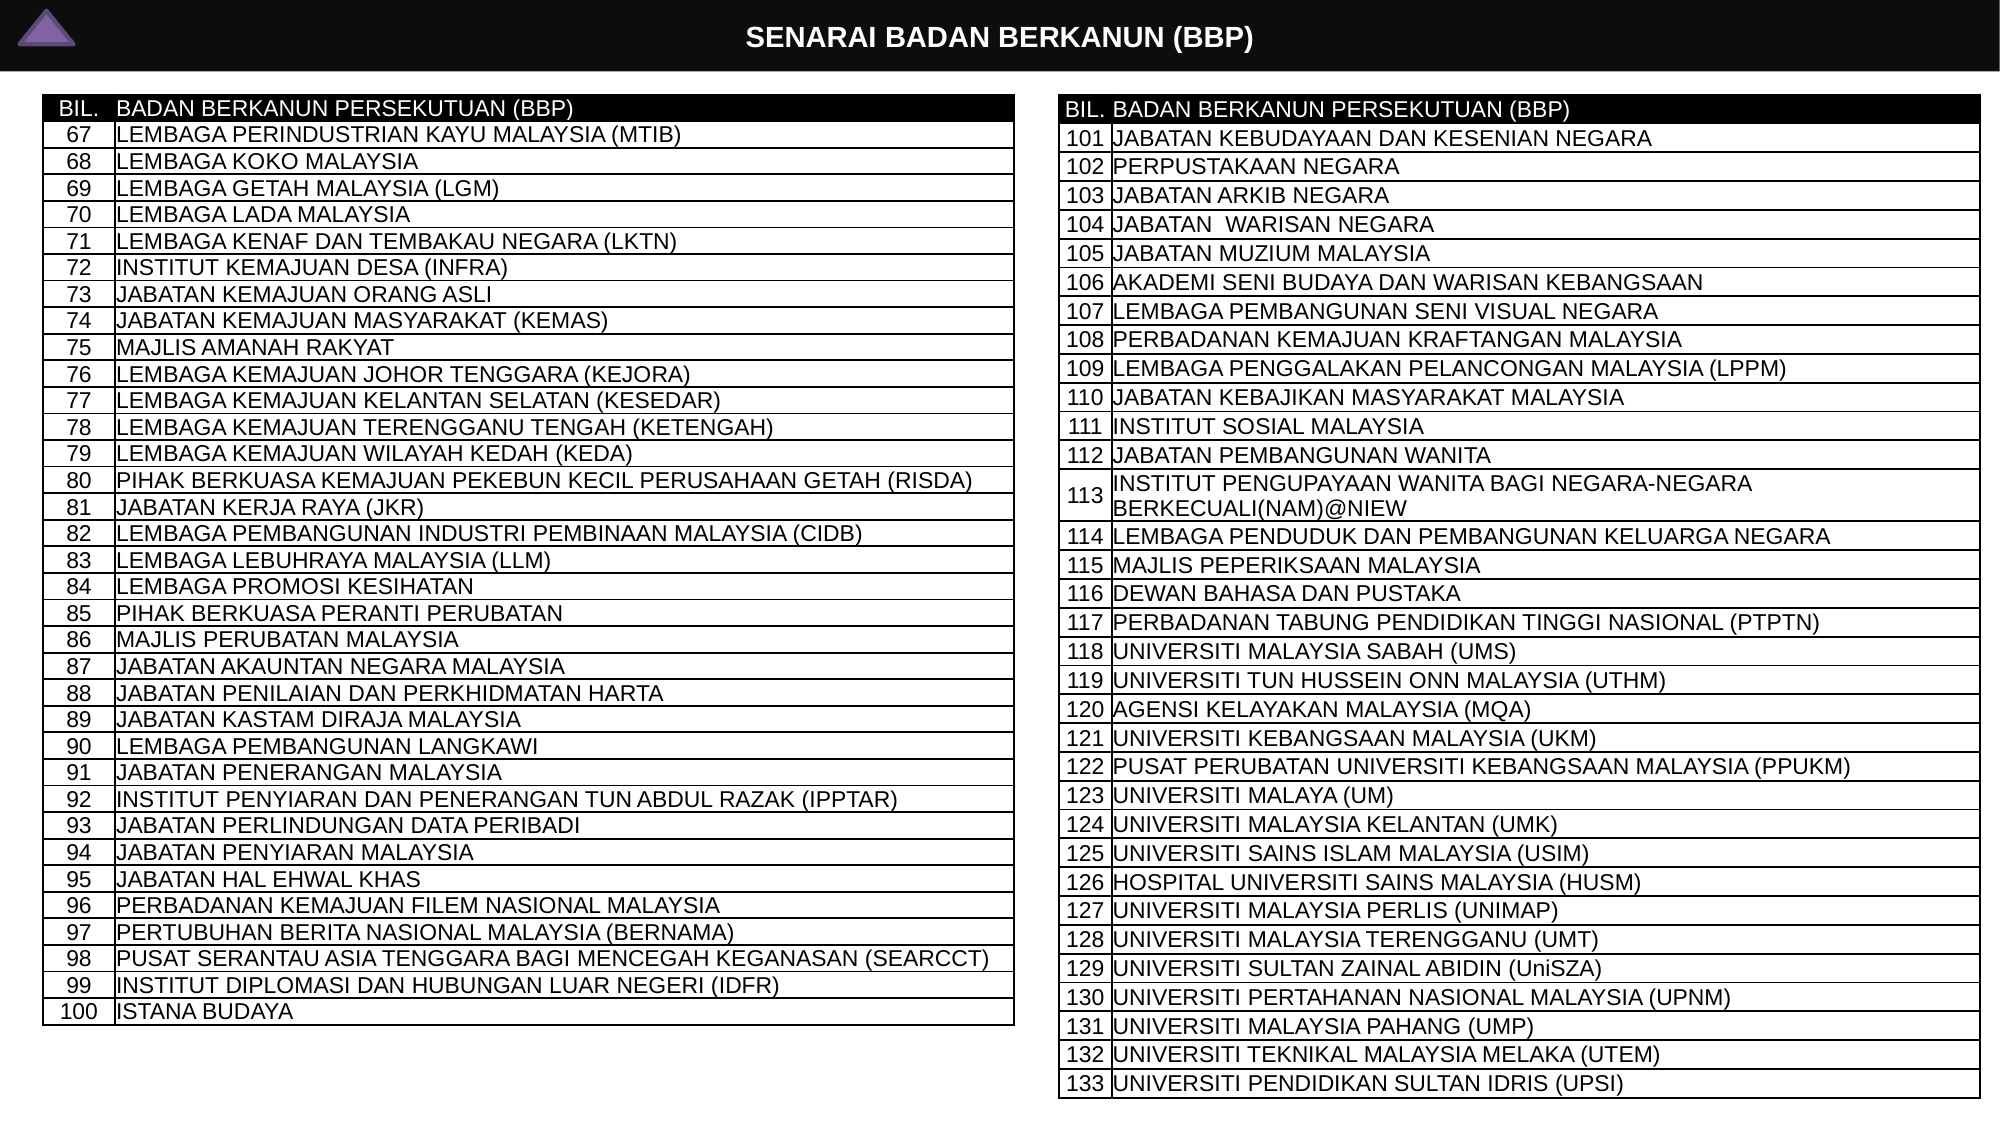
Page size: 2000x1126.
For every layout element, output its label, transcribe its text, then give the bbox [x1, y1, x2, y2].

table_cell 126 [1060, 868, 1111, 895]
table_cell JABATAN HAL EHWAL KHAS [116, 866, 1013, 891]
table_cell 84 [44, 574, 114, 599]
table_cell PERBADANAN KEMAJUAN FILEM NASIONAL MALAYSIA [116, 893, 1013, 917]
table_cell 83 [44, 547, 114, 572]
table_cell 118 [1060, 638, 1111, 665]
table_cell PERBADANAN TABUNG PENDIDIKAN TINGGI NASIONAL (PTPTN) [1113, 609, 1979, 636]
table_cell 73 [44, 281, 114, 306]
table_cell 113 [1060, 470, 1111, 520]
table_cell INSTITUT DIPLOMASI DAN HUBUNGAN LUAR NEGERI (IDFR) [116, 972, 1013, 997]
table_cell 128 [1060, 926, 1111, 953]
table_cell UNIVERSITI MALAYSIA SABAH (UMS) [1113, 638, 1979, 665]
table_cell 116 [1060, 580, 1111, 607]
table_cell 88 [44, 680, 114, 705]
table_cell 72 [44, 255, 114, 280]
table_header BIL. [44, 95, 114, 120]
table_cell 69 [44, 175, 114, 200]
table_cell 76 [44, 361, 114, 386]
table_cell LEMBAGA PEMBANGUNAN SENI VISUAL NEGARA [1113, 297, 1979, 324]
table_cell LEMBAGA KEMAJUAN WILAYAH KEDAH (KEDA) [116, 441, 1013, 466]
table_cell 92 [44, 786, 114, 811]
table_cell 120 [1060, 695, 1111, 722]
table_cell 123 [1060, 782, 1111, 809]
table_cell LEMBAGA LEBUHRAYA MALAYSIA (LLM) [116, 547, 1013, 572]
table_cell 81 [44, 494, 114, 519]
table_cell 100 [44, 999, 114, 1024]
table_cell PERPUSTAKAAN NEGARA [1113, 153, 1979, 180]
table_cell JABATAN KEMAJUAN ORANG ASLI [116, 281, 1013, 306]
table_cell LEMBAGA KOKO MALAYSIA [116, 149, 1013, 173]
table_cell 111 [1060, 412, 1111, 439]
table_cell JABATAN PENERANGAN MALAYSIA [116, 760, 1013, 785]
table_cell JABATAN PENILAIAN DAN PERKHIDMATAN HARTA [116, 680, 1013, 705]
table_cell JABATAN PEMBANGUNAN WANITA [1113, 441, 1979, 468]
table_cell 87 [44, 654, 114, 678]
table_cell UNIVERSITI KEBANGSAAN MALAYSIA (UKM) [1113, 724, 1979, 751]
table_cell 129 [1060, 955, 1111, 982]
table_cell JABATAN KEBAJIKAN MASYARAKAT MALAYSIA [1113, 384, 1979, 411]
table_cell JABATAN PENYIARAN MALAYSIA [116, 840, 1013, 864]
table_cell 96 [44, 893, 114, 917]
table_cell UNIVERSITI PENDIDIKAN SULTAN IDRIS (UPSI) [1113, 1070, 1979, 1097]
table_cell INSTITUT PENYIARAN DAN PENERANGAN TUN ABDUL RAZAK (IPPTAR) [116, 786, 1013, 811]
table_cell LEMBAGA KEMAJUAN JOHOR TENGGARA (KEJORA) [116, 361, 1013, 386]
table_cell 103 [1060, 182, 1111, 209]
table_cell DEWAN BAHASA DAN PUSTAKA [1113, 580, 1979, 607]
table_cell 74 [44, 308, 114, 333]
table_cell JABATAN KEMAJUAN MASYARAKAT (KEMAS) [116, 308, 1013, 333]
table_cell PIHAK BERKUASA KEMAJUAN PEKEBUN KECIL PERUSAHAAN GETAH (RISDA) [116, 467, 1013, 492]
table_cell 121 [1060, 724, 1111, 751]
table_cell 112 [1060, 441, 1111, 468]
table_cell 70 [44, 202, 114, 227]
table_cell INSTITUT PENGUPAYAAN WANITA BAGI NEGARA-NEGARA BERKECUALI(NAM)@NIEW [1113, 470, 1979, 520]
table_cell 78 [44, 414, 114, 439]
table_cell JABATAN WARISAN NEGARA [1113, 211, 1979, 238]
table_cell 99 [44, 972, 114, 997]
table_cell 124 [1060, 810, 1111, 837]
table_cell JABATAN KERJA RAYA (JKR) [116, 494, 1013, 519]
table_cell AKADEMI SENI BUDAYA DAN WARISAN KEBANGSAAN [1113, 268, 1979, 295]
table_cell 98 [44, 946, 114, 971]
table_cell 93 [44, 813, 114, 838]
table_cell PUSAT SERANTAU ASIA TENGGARA BAGI MENCEGAH KEGANASAN (SEARCCT) [116, 946, 1013, 971]
table_cell 106 [1060, 268, 1111, 295]
table_cell 127 [1060, 897, 1111, 924]
table_cell 108 [1060, 326, 1111, 353]
table_cell INSTITUT KEMAJUAN DESA (INFRA) [116, 255, 1013, 280]
table_cell PUSAT PERUBATAN UNIVERSITI KEBANGSAAN MALAYSIA (PPUKM) [1113, 753, 1979, 780]
table_cell 79 [44, 441, 114, 466]
table_cell LEMBAGA KENAF DAN TEMBAKAU NEGARA (LKTN) [116, 228, 1013, 253]
table_cell JABATAN AKAUNTAN NEGARA MALAYSIA [116, 654, 1013, 678]
table_cell 94 [44, 840, 114, 864]
table_cell 67 [44, 122, 114, 147]
table_header BADAN BERKANUN PERSEKUTUAN (BBP) [116, 95, 1013, 120]
table_cell 110 [1060, 384, 1111, 411]
table_cell UNIVERSITI MALAYSIA PAHANG (UMP) [1113, 1012, 1979, 1039]
table_cell 75 [44, 335, 114, 359]
table_cell 86 [44, 627, 114, 652]
table_cell 119 [1060, 666, 1111, 693]
table_cell 130 [1060, 983, 1111, 1010]
table_header BADAN BERKANUN PERSEKUTUAN (BBP) [1113, 95, 1979, 122]
table_cell 102 [1060, 153, 1111, 180]
table_cell MAJLIS PERUBATAN MALAYSIA [116, 627, 1013, 652]
table_cell 77 [44, 388, 114, 413]
table_cell 91 [44, 760, 114, 785]
table_cell 89 [44, 707, 114, 731]
table_cell 122 [1060, 753, 1111, 780]
table_cell LEMBAGA PENDUDUK DAN PEMBANGUNAN KELUARGA NEGARA [1113, 522, 1979, 549]
table_cell 104 [1060, 211, 1111, 238]
table_cell 115 [1060, 551, 1111, 578]
table_cell 97 [44, 919, 114, 944]
table_cell 117 [1060, 609, 1111, 636]
table_cell LEMBAGA PEMBANGUNAN INDUSTRI PEMBINAAN MALAYSIA (CIDB) [116, 521, 1013, 545]
table_header BIL. [1060, 95, 1111, 122]
table_cell INSTITUT SOSIAL MALAYSIA [1113, 412, 1979, 439]
title SENARAI BADAN BERKANUN (BBP) [0, 0, 2000, 72]
table_cell 68 [44, 149, 114, 173]
table_cell JABATAN KASTAM DIRAJA MALAYSIA [116, 707, 1013, 731]
table_cell UNIVERSITI TUN HUSSEIN ONN MALAYSIA (UTHM) [1113, 666, 1979, 693]
table_cell 90 [44, 733, 114, 758]
table_cell 85 [44, 600, 114, 625]
table_cell 82 [44, 521, 114, 545]
table_cell UNIVERSITI MALAYSIA PERLIS (UNIMAP) [1113, 897, 1979, 924]
table_cell UNIVERSITI MALAYA (UM) [1113, 782, 1979, 809]
table_cell LEMBAGA PEMBANGUNAN LANGKAWI [116, 733, 1013, 758]
table_cell UNIVERSITI MALAYSIA KELANTAN (UMK) [1113, 810, 1979, 837]
table_cell ISTANA BUDAYA [116, 999, 1013, 1024]
table_cell LEMBAGA PENGGALAKAN PELANCONGAN MALAYSIA (LPPM) [1113, 355, 1979, 382]
table_cell JABATAN KEBUDAYAAN DAN KESENIAN NEGARA [1113, 124, 1979, 151]
table_cell LEMBAGA PROMOSI KESIHATAN [116, 574, 1013, 599]
table_cell PIHAK BERKUASA PERANTI PERUBATAN [116, 600, 1013, 625]
table_cell LEMBAGA KEMAJUAN KELANTAN SELATAN (KESEDAR) [116, 388, 1013, 413]
table_cell 107 [1060, 297, 1111, 324]
table_cell 125 [1060, 839, 1111, 866]
table_cell MAJLIS AMANAH RAKYAT [116, 335, 1013, 359]
table_cell LEMBAGA KEMAJUAN TERENGGANU TENGAH (KETENGAH) [116, 414, 1013, 439]
table_cell PERBADANAN KEMAJUAN KRAFTANGAN MALAYSIA [1113, 326, 1979, 353]
table_cell UNIVERSITI SULTAN ZAINAL ABIDIN (UniSZA) [1113, 955, 1979, 982]
table_cell 80 [44, 467, 114, 492]
table_cell 132 [1060, 1041, 1111, 1068]
table_cell UNIVERSITI SAINS ISLAM MALAYSIA (USIM) [1113, 839, 1979, 866]
table_cell 133 [1060, 1070, 1111, 1097]
table_cell 105 [1060, 240, 1111, 267]
table_cell LEMBAGA GETAH MALAYSIA (LGM) [116, 175, 1013, 200]
table_cell 95 [44, 866, 114, 891]
table_cell UNIVERSITI PERTAHANAN NASIONAL MALAYSIA (UPNM) [1113, 983, 1979, 1010]
table_cell JABATAN MUZIUM MALAYSIA [1113, 240, 1979, 267]
table_cell 71 [44, 228, 114, 253]
table_cell AGENSI KELAYAKAN MALAYSIA (MQA) [1113, 695, 1979, 722]
table_cell UNIVERSITI MALAYSIA TERENGGANU (UMT) [1113, 926, 1979, 953]
table_cell UNIVERSITI TEKNIKAL MALAYSIA MELAKA (UTEM) [1113, 1041, 1979, 1068]
table_cell PERTUBUHAN BERITA NASIONAL MALAYSIA (BERNAMA) [116, 919, 1013, 944]
table_cell 101 [1060, 124, 1111, 151]
table_cell JABATAN PERLINDUNGAN DATA PERIBADI [116, 813, 1013, 838]
table_cell LEMBAGA LADA MALAYSIA [116, 202, 1013, 227]
table_cell LEMBAGA PERINDUSTRIAN KAYU MALAYSIA (MTIB) [116, 122, 1013, 147]
table_cell 109 [1060, 355, 1111, 382]
table_cell HOSPITAL UNIVERSITI SAINS MALAYSIA (HUSM) [1113, 868, 1979, 895]
table_cell 114 [1060, 522, 1111, 549]
table_cell 131 [1060, 1012, 1111, 1039]
table_cell JABATAN ARKIB NEGARA [1113, 182, 1979, 209]
text_box [17, 8, 76, 47]
table_cell MAJLIS PEPERIKSAAN MALAYSIA [1113, 551, 1979, 578]
